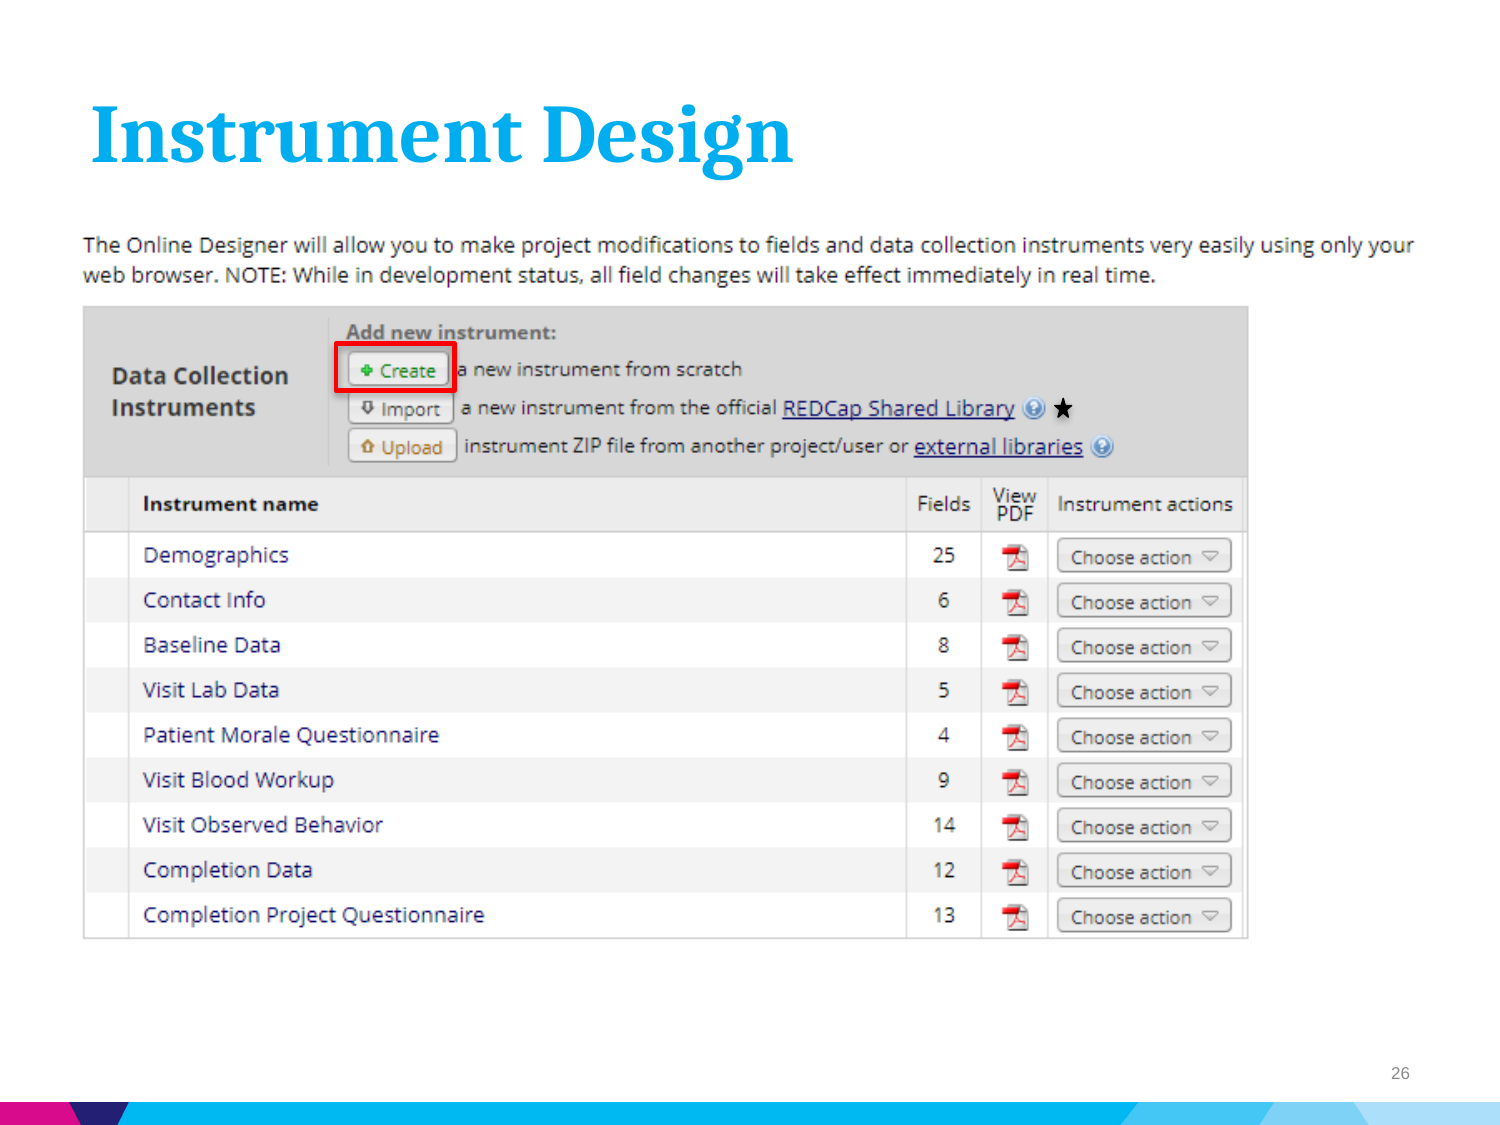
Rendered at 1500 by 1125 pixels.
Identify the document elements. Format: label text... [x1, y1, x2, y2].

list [74, 218, 1457, 997]
picture [0, 1102, 127, 1125]
picture [1122, 1102, 1500, 1125]
title Instrument Design [75, 71, 1425, 175]
slide_number 26 [1074, 1042, 1425, 1103]
